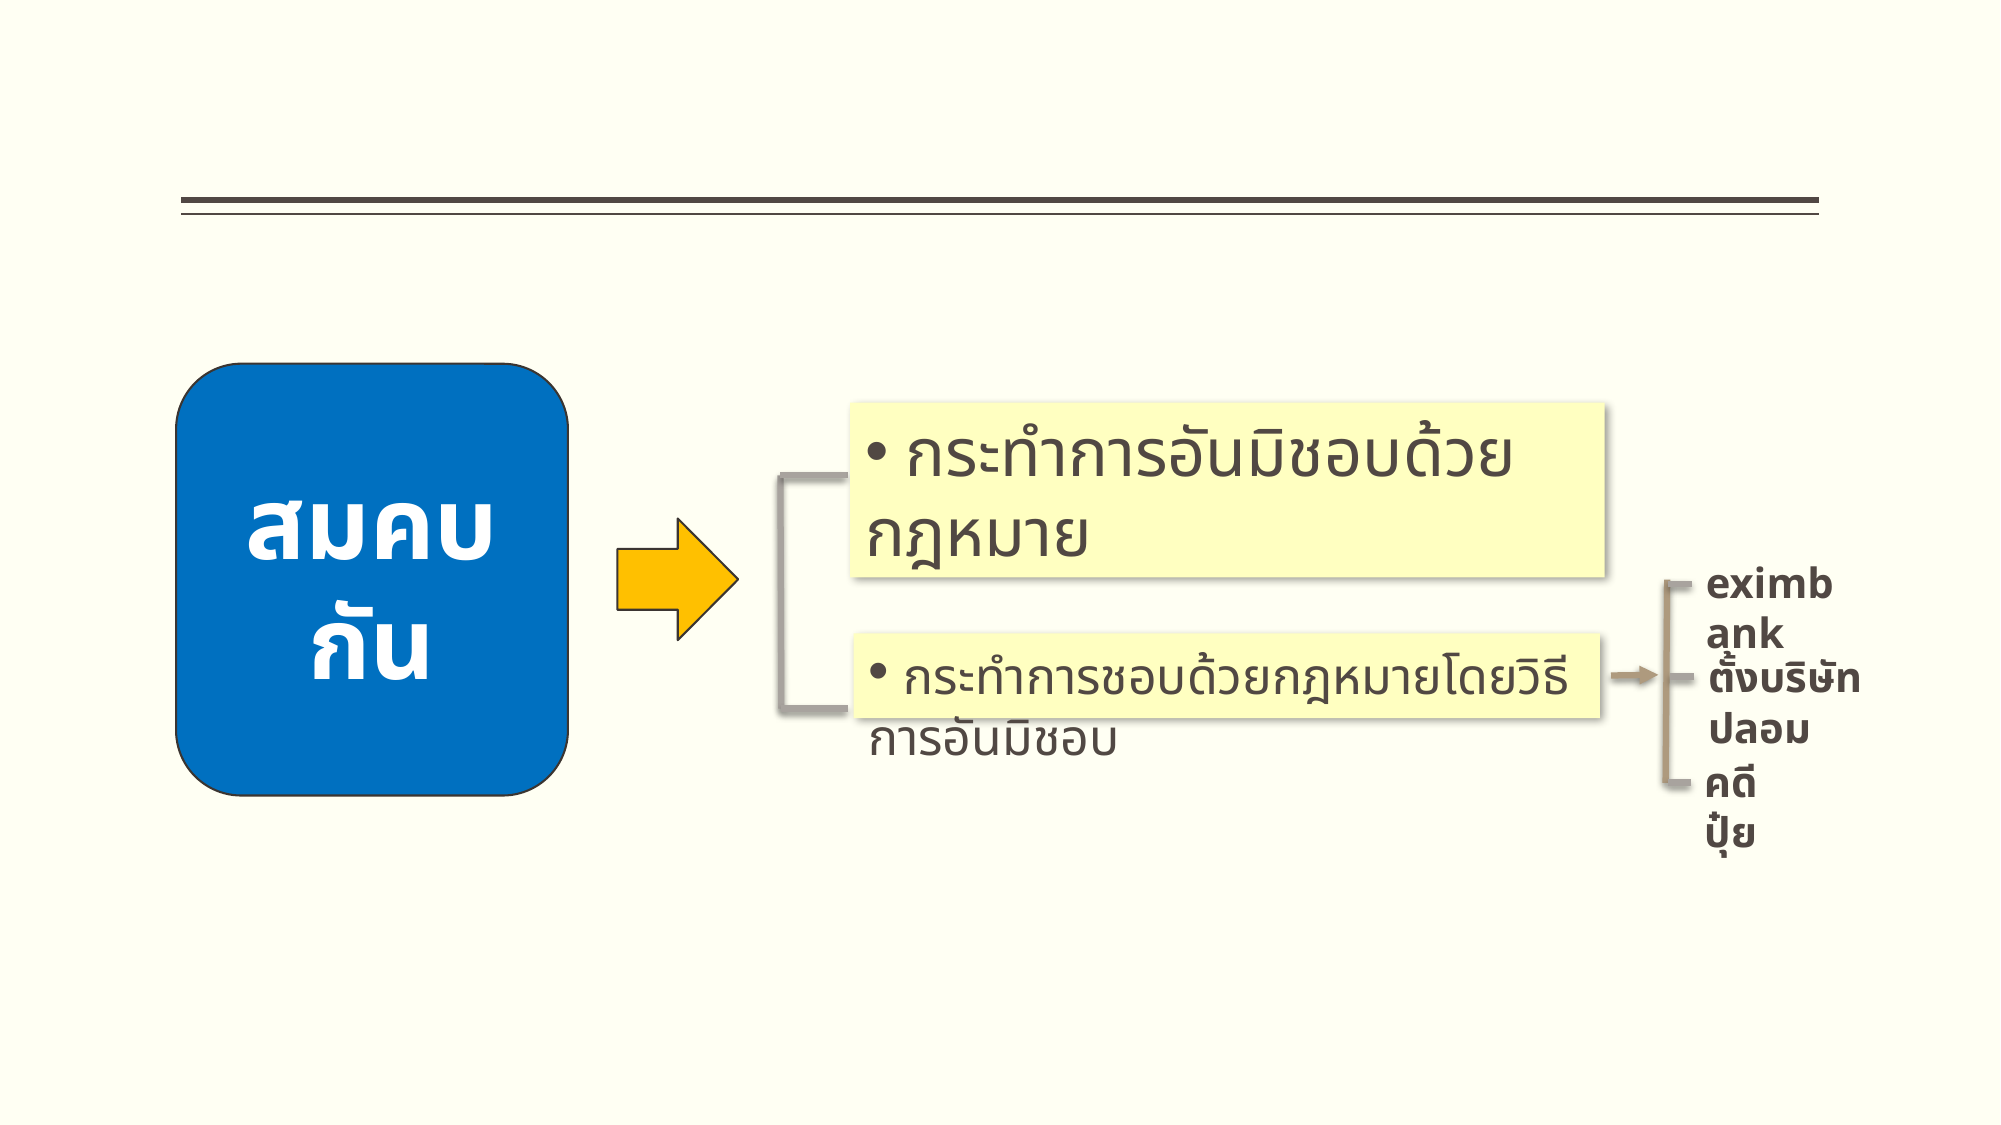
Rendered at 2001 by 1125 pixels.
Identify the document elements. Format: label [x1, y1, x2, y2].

text_box [853, 628, 1819, 815]
text_box [175, 363, 1925, 796]
